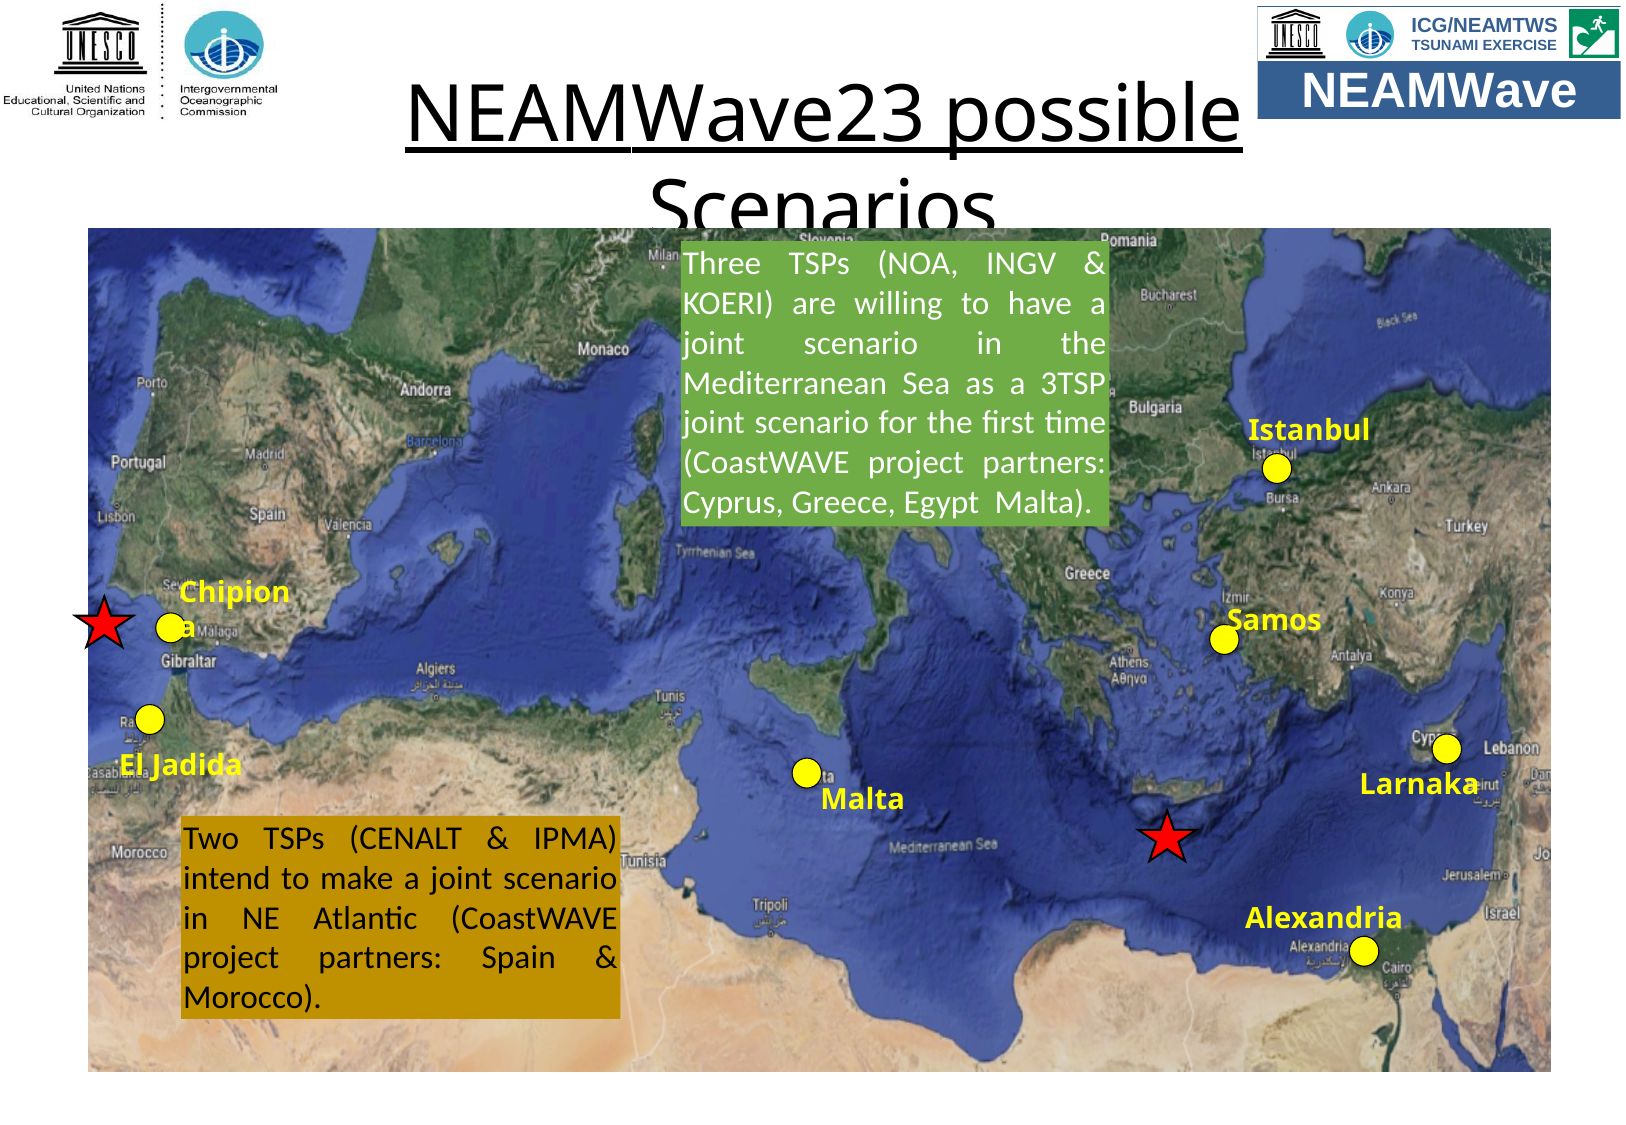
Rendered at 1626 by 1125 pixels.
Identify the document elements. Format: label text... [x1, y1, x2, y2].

picture [1257, 4, 1621, 121]
text_box [84, 639, 88, 650]
text_box [71, 614, 88, 626]
text_box [1, 2, 279, 121]
picture [88, 228, 1551, 1072]
title NEAMWave23 possible Scenarios [259, 96, 1363, 218]
